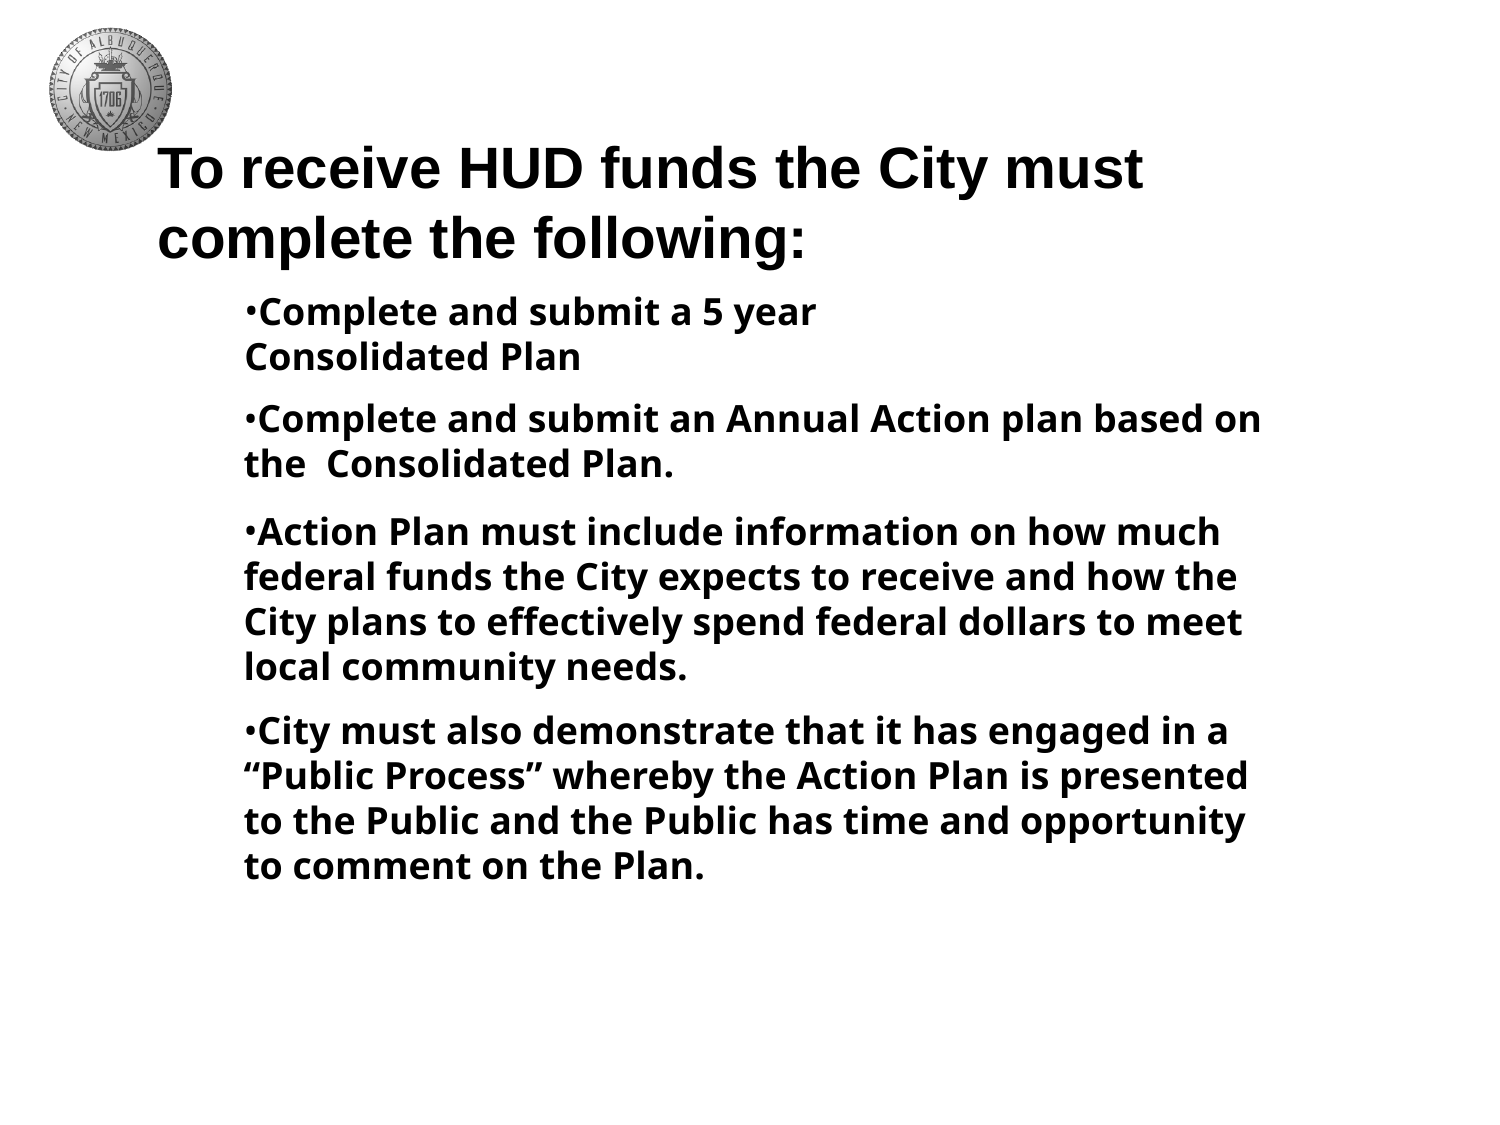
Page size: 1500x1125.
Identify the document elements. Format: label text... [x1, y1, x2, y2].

picture [45, 24, 176, 155]
text_box Complete and submit a 5 year Consolidated Plan [229, 280, 1019, 375]
text_box City must also demonstrate that it has engaged in a “Public Process” whereby the Action Plan is presented to the Public and the Public has time and opportunity to comment on the Plan. [228, 699, 1292, 925]
text_box Complete and submit an Annual Action plan based on the Consolidated Plan. [228, 387, 1292, 516]
text_box Action Plan must include information on how much federal funds the City expects to receive and how the City plans to effectively spend federal dollars to meet local community needs. [228, 516, 1292, 699]
text_box To receive HUD funds the City must complete the following: [142, 122, 1368, 278]
